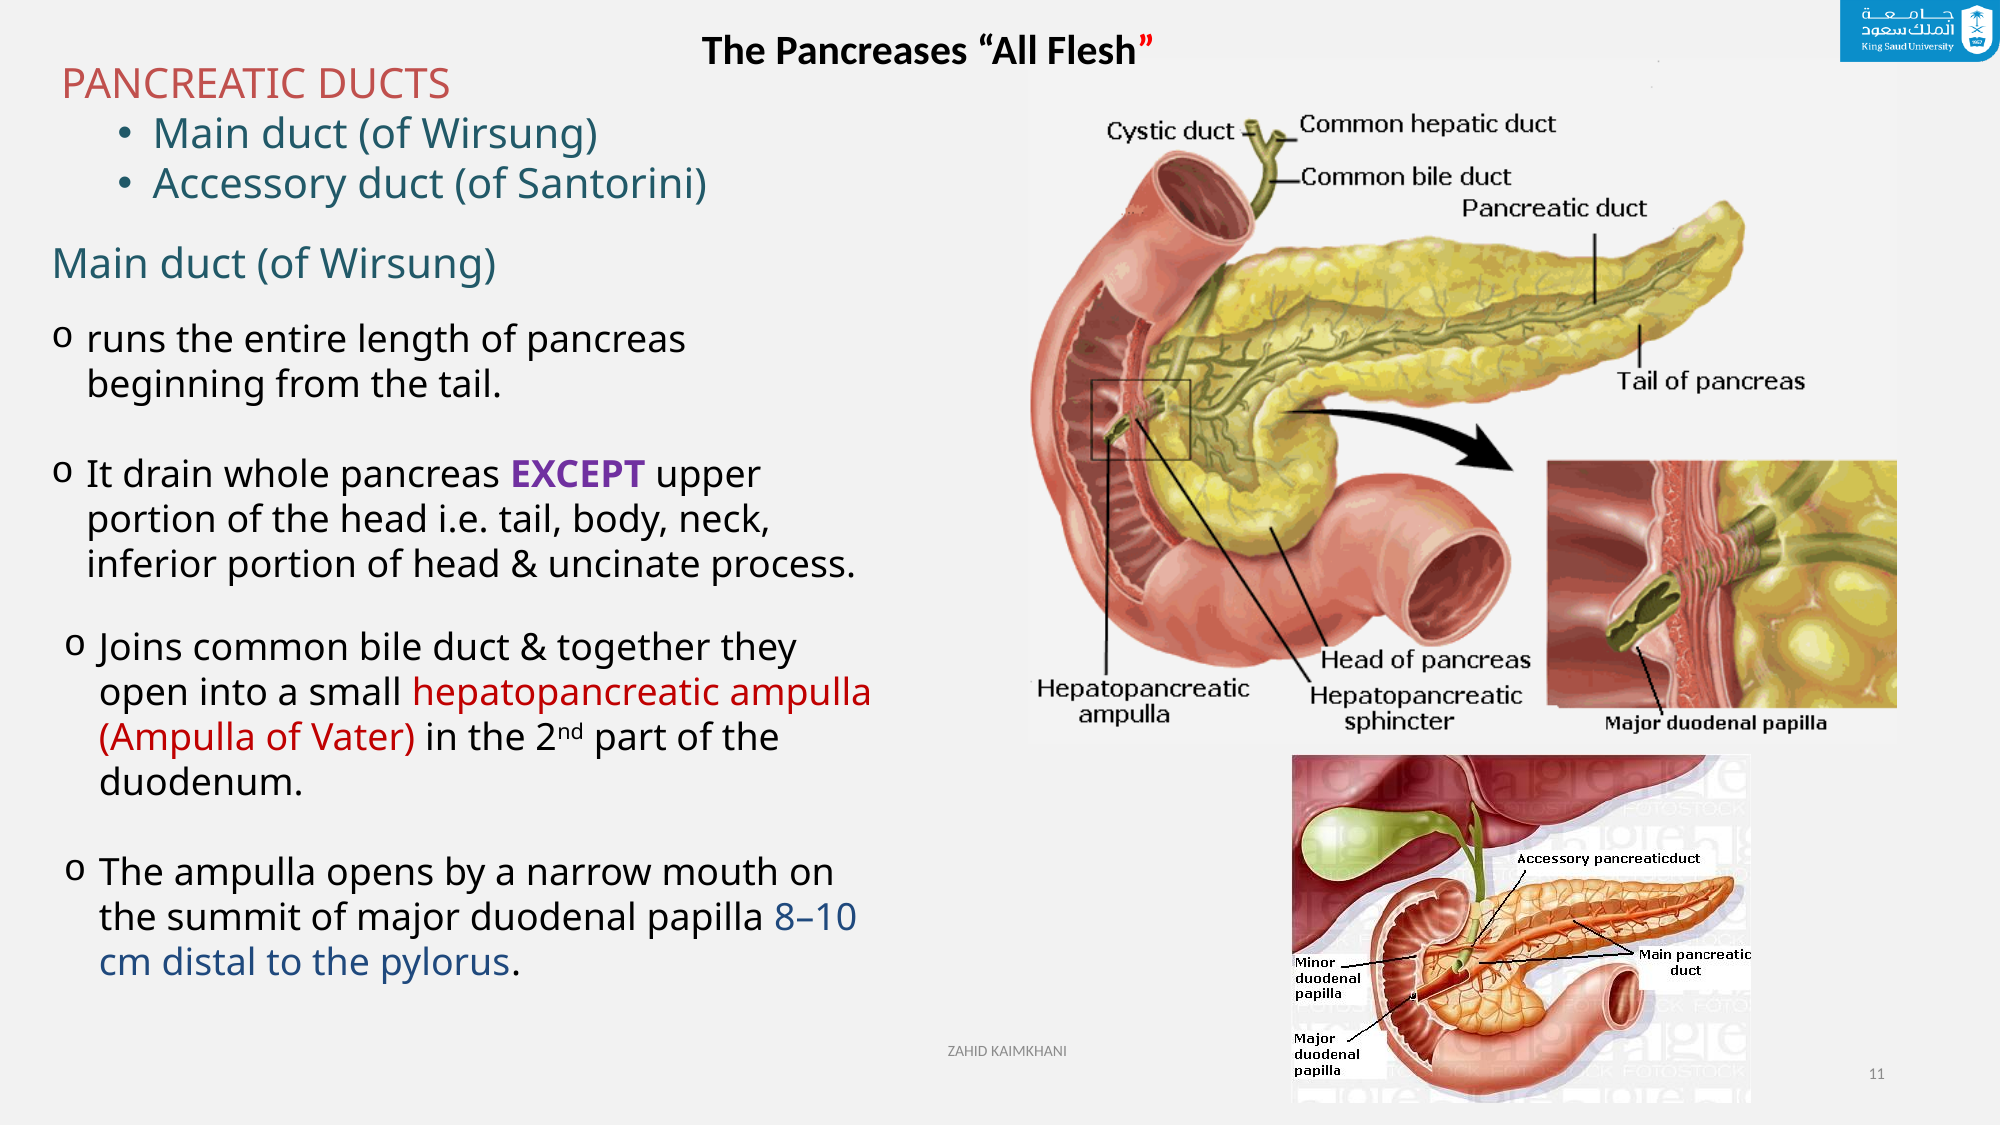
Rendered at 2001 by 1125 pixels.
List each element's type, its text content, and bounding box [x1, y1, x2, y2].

text_box Joins common bile duct & together they open into a small hepatopancreatic ampulla (Ampulla of Vater) in the 2nd part of the duodenum. The ampulla opens by a narrow mouth on the summit of major duodenal papilla 8–10 cm distal to the pylorus. [49, 615, 900, 1025]
picture [1291, 753, 1752, 1103]
text_box runs the entire length of pancreas beginning from the tail. It drain whole pancreas EXCEPT upper portion of the head i.e. tail, body, neck, inferior portion of head & uncinate process. [36, 307, 888, 593]
footer ZAHID KAIMKHANI [900, 1027, 1116, 1073]
text_box The Pancreases “All Flesh” [687, 15, 1188, 81]
slide_number 11 [1761, 1042, 1900, 1103]
picture [1840, 47, 2000, 63]
text_box PANCREATIC DUCTS Main duct (of Wirsung) Accessory duct (of Santorini) [46, 49, 722, 248]
picture [1898, 28, 1906, 34]
picture [1889, 45, 1902, 49]
text_box Main duct (of Wirsung) [36, 229, 517, 295]
picture [1911, 25, 1929, 34]
picture [1962, 6, 1992, 54]
picture [1872, 28, 1895, 36]
picture [1028, 58, 1897, 745]
